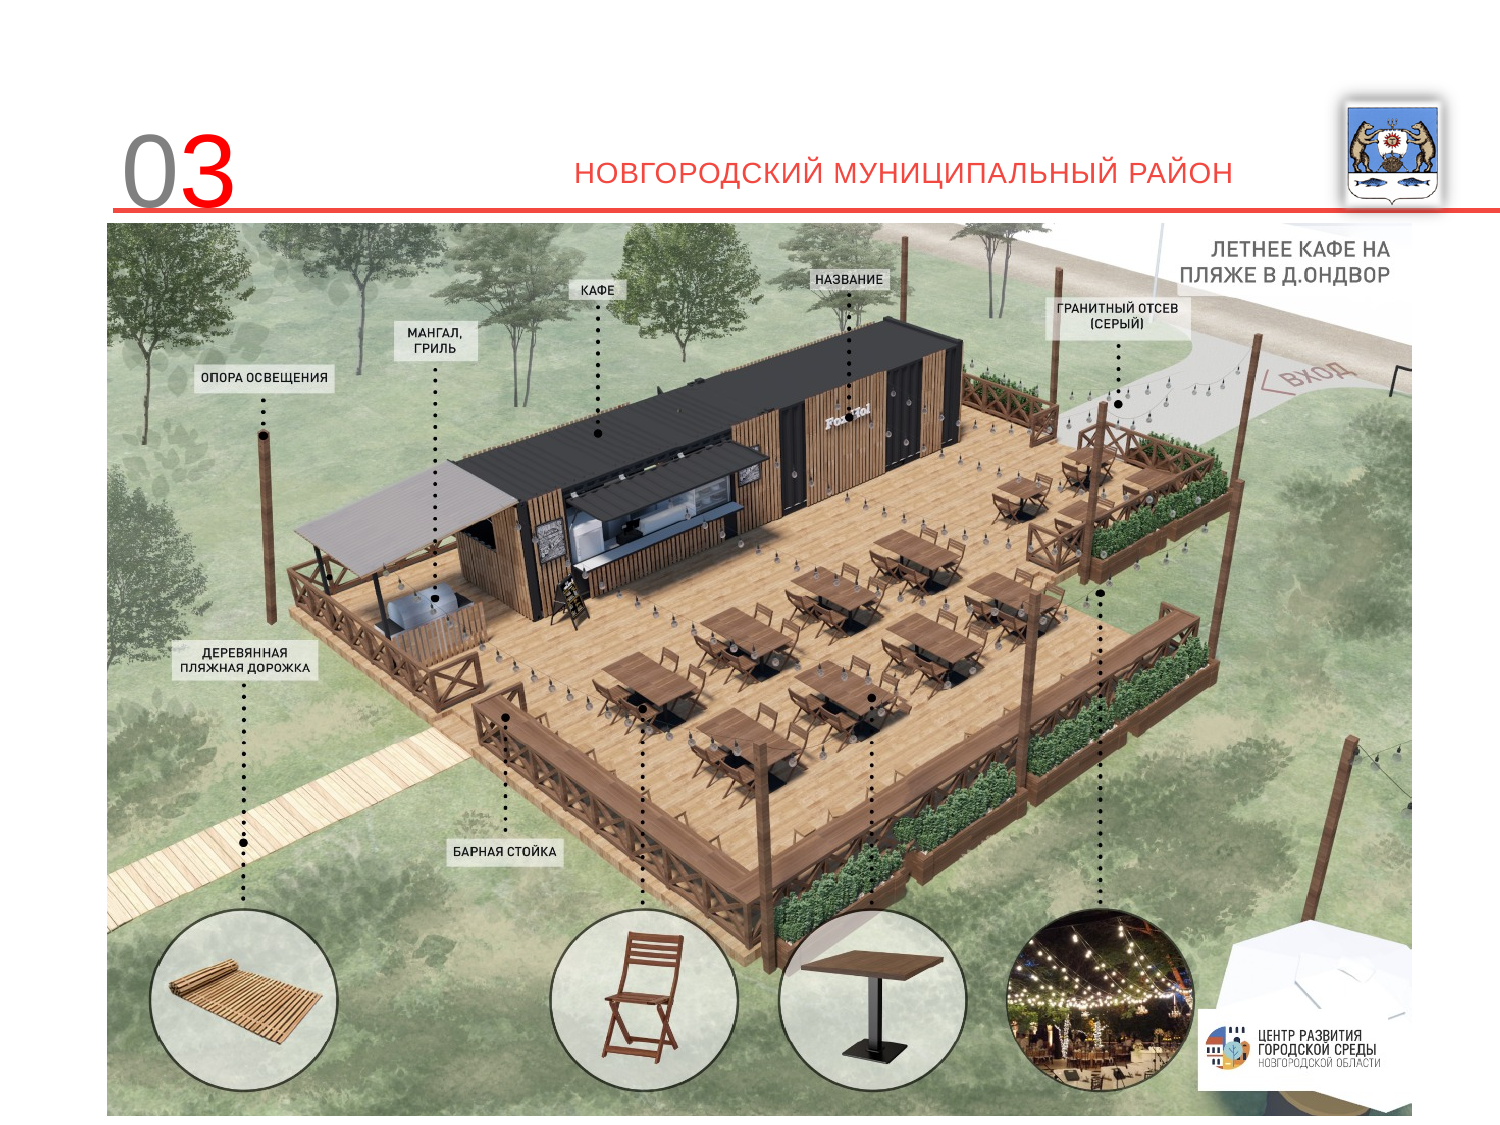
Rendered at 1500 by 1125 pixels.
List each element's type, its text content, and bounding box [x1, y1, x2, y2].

text_box НОВГОРОДСКИЙ МУНИЦИПАЛЬНЫЙ РАЙОН [559, 151, 1314, 196]
text_box 03 [107, 95, 257, 223]
picture [107, 70, 1472, 1116]
